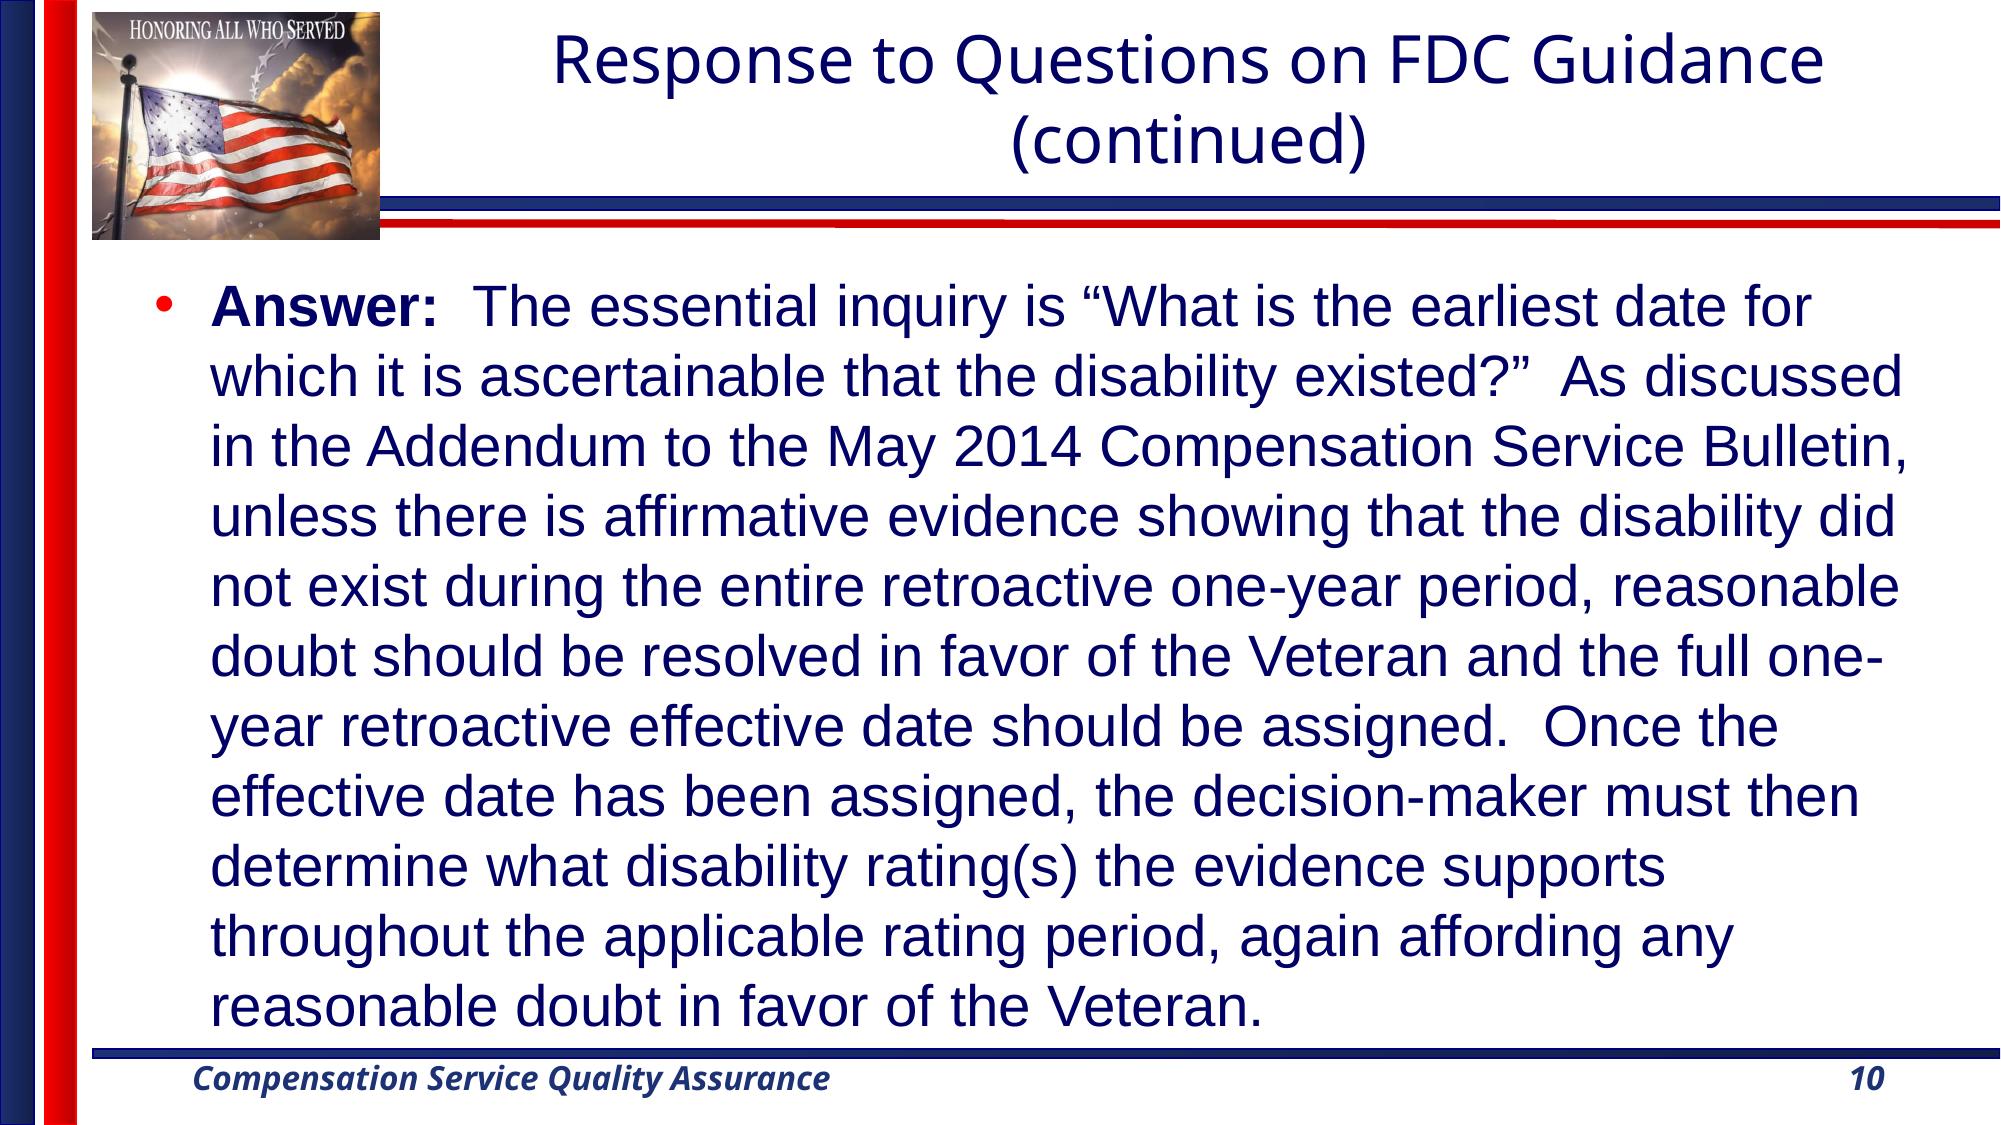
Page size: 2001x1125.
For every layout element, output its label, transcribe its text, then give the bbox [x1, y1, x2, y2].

picture [92, 12, 380, 240]
title Response to Questions on FDC Guidance (continued) [379, 0, 2000, 194]
slide_number 10 [1733, 1042, 2000, 1118]
list Answer: The essential inquiry is “What is the earliest date for which it is ascertainable that the disability existed?” As discussed in the Addendum to the May 2014 Compensation Service Bulletin, unless there is affirmative evidence showing that the disability did not exist during the entire retroactive one-year period, reasonable doubt should be resolved in favor of the Veteran and the full one-year retroactive effective date should be assigned. Once the effective date has been assigned, the decision-maker must then determine what disability rating(s) the evidence supports throughout the applicable rating period, again affording any reasonable doubt in favor of the Veteran. [138, 260, 1935, 1043]
